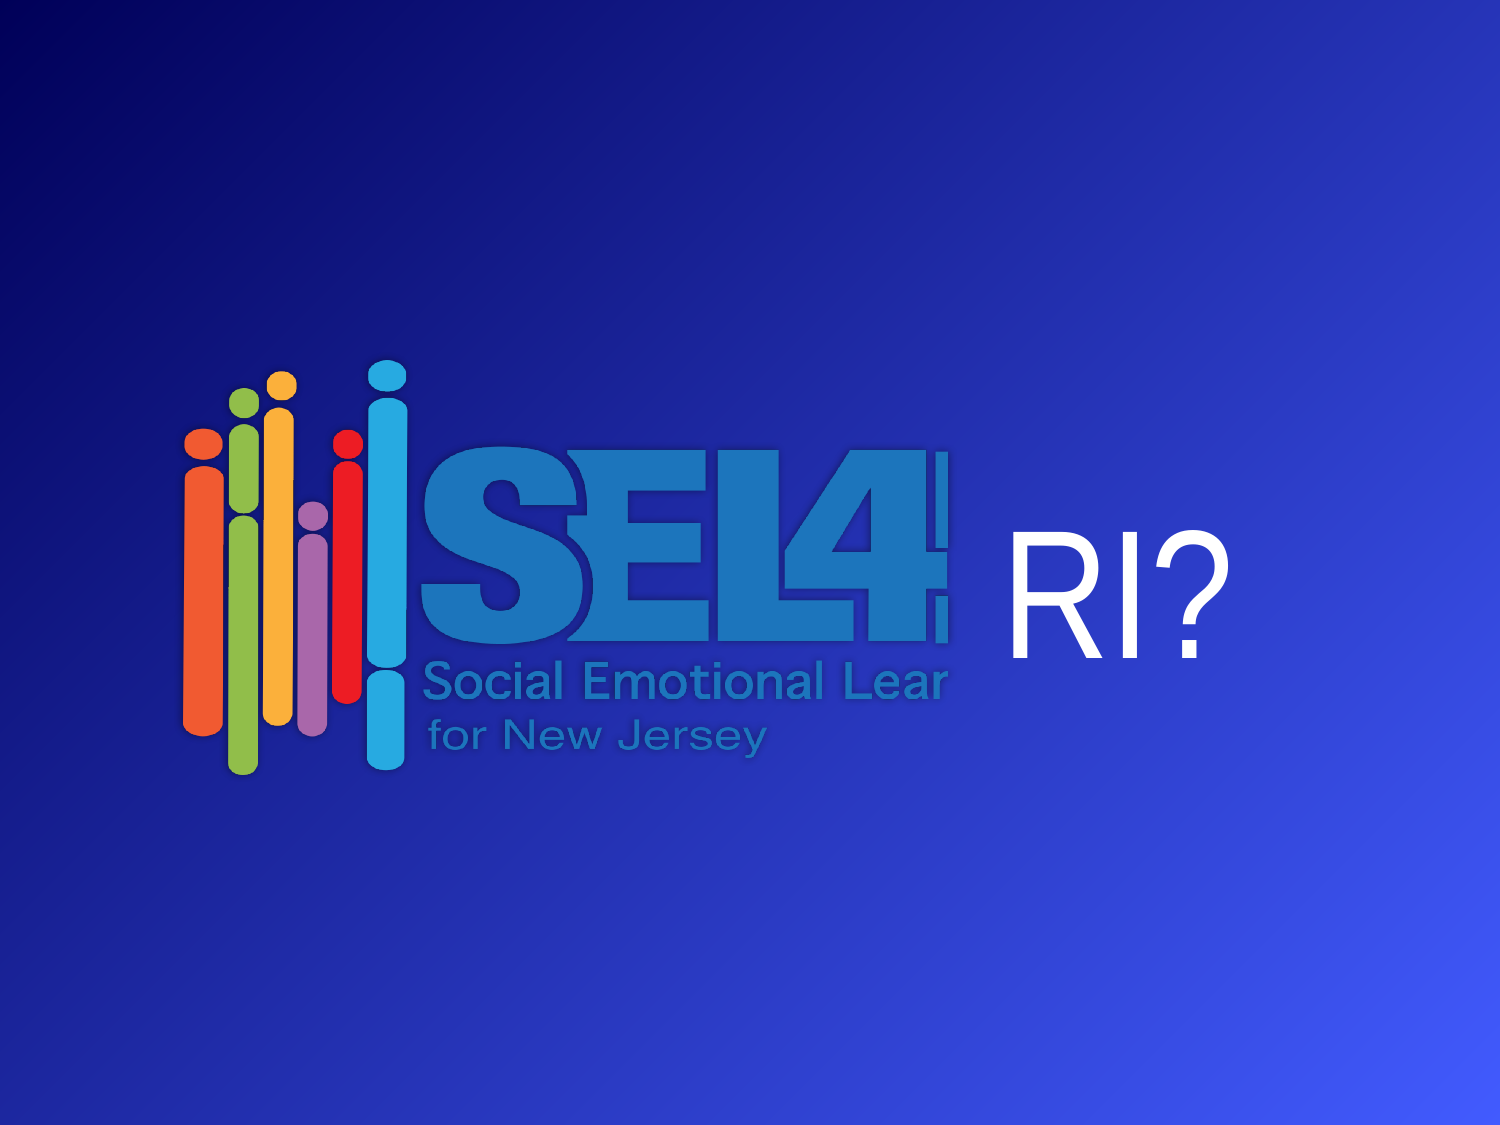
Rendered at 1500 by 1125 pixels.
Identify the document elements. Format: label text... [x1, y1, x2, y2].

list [182, 360, 949, 776]
text_box RI? [986, 467, 1294, 703]
